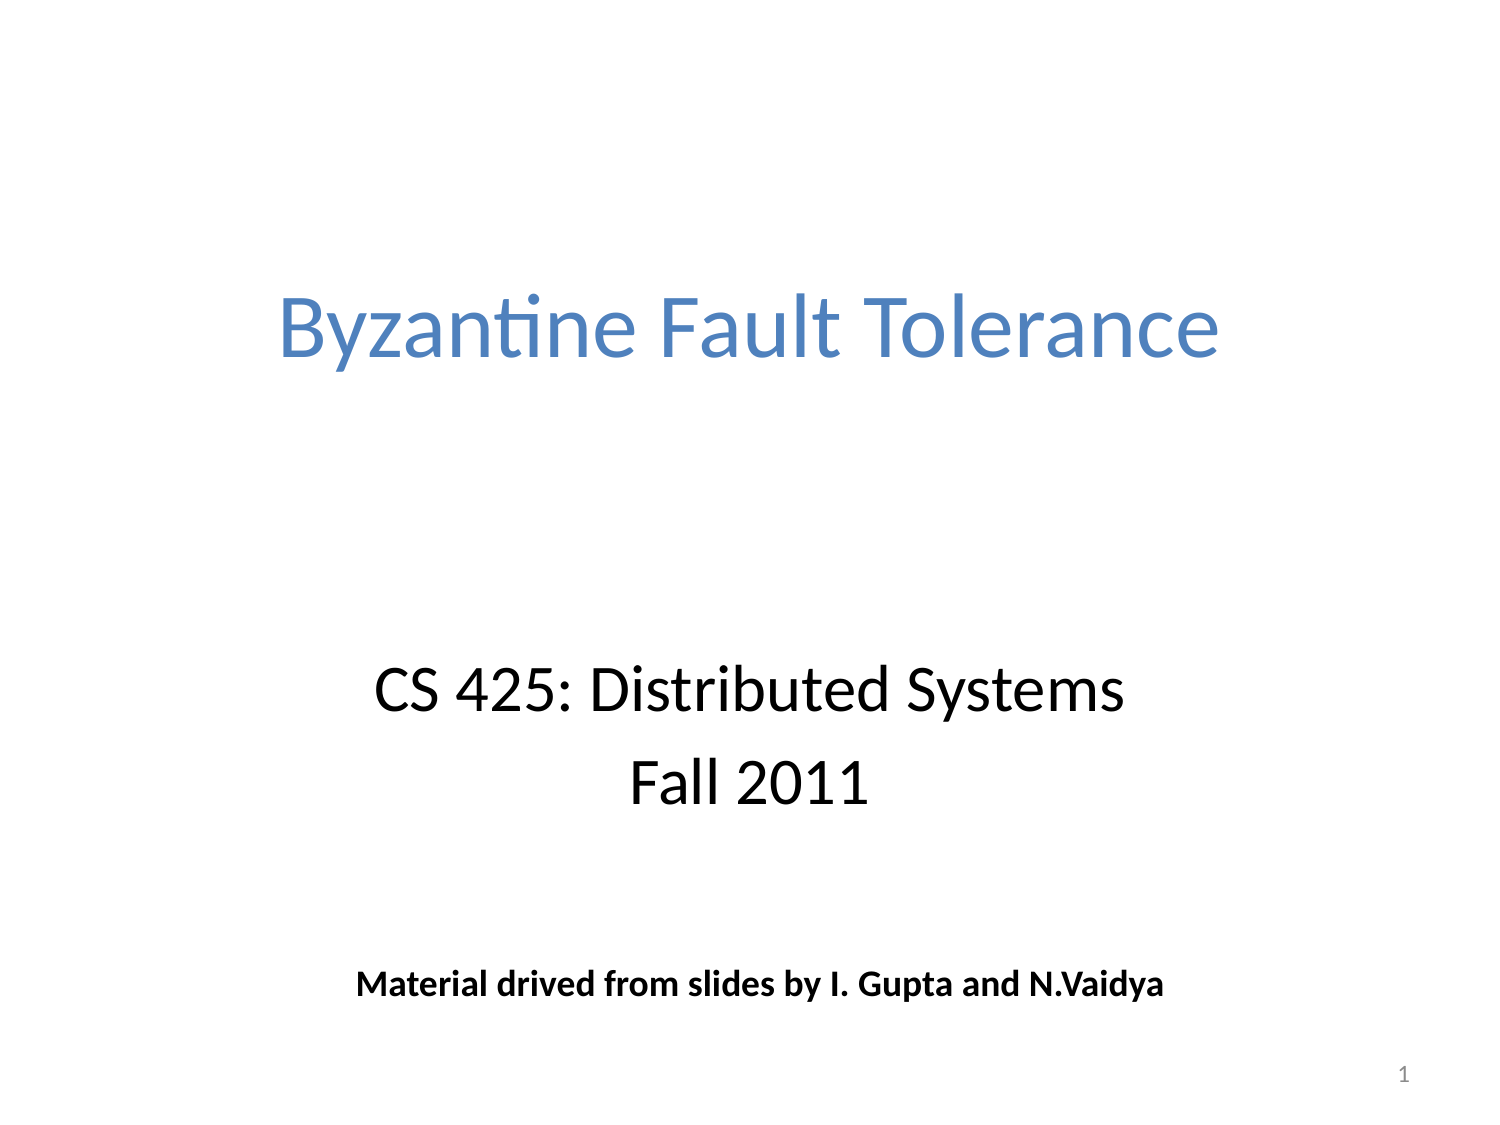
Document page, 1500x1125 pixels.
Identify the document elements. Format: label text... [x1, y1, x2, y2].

text_box Material drived from slides by I. Gupta and N.Vaidya [324, 951, 1188, 1012]
title Byzantine Fault Tolerance [112, 200, 1388, 442]
subtitle CS 425: Distributed Systems Fall 2011 [225, 637, 1275, 925]
slide_number 1 [1074, 1042, 1425, 1103]
